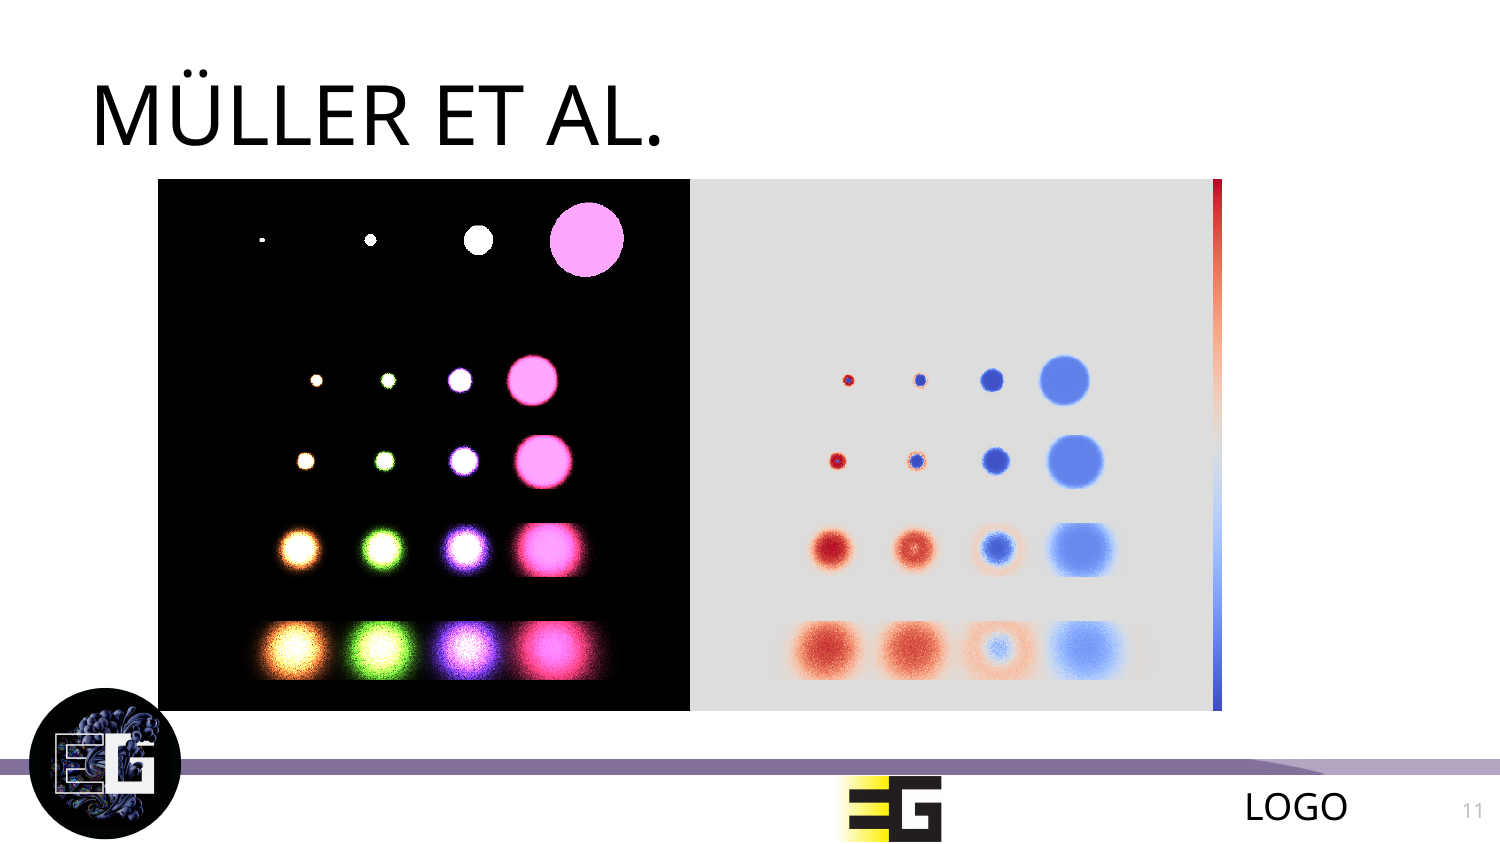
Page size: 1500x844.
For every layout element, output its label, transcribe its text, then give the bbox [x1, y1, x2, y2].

picture [836, 776, 942, 842]
title Müller et al. [75, 54, 1425, 196]
picture [24, 179, 1222, 844]
